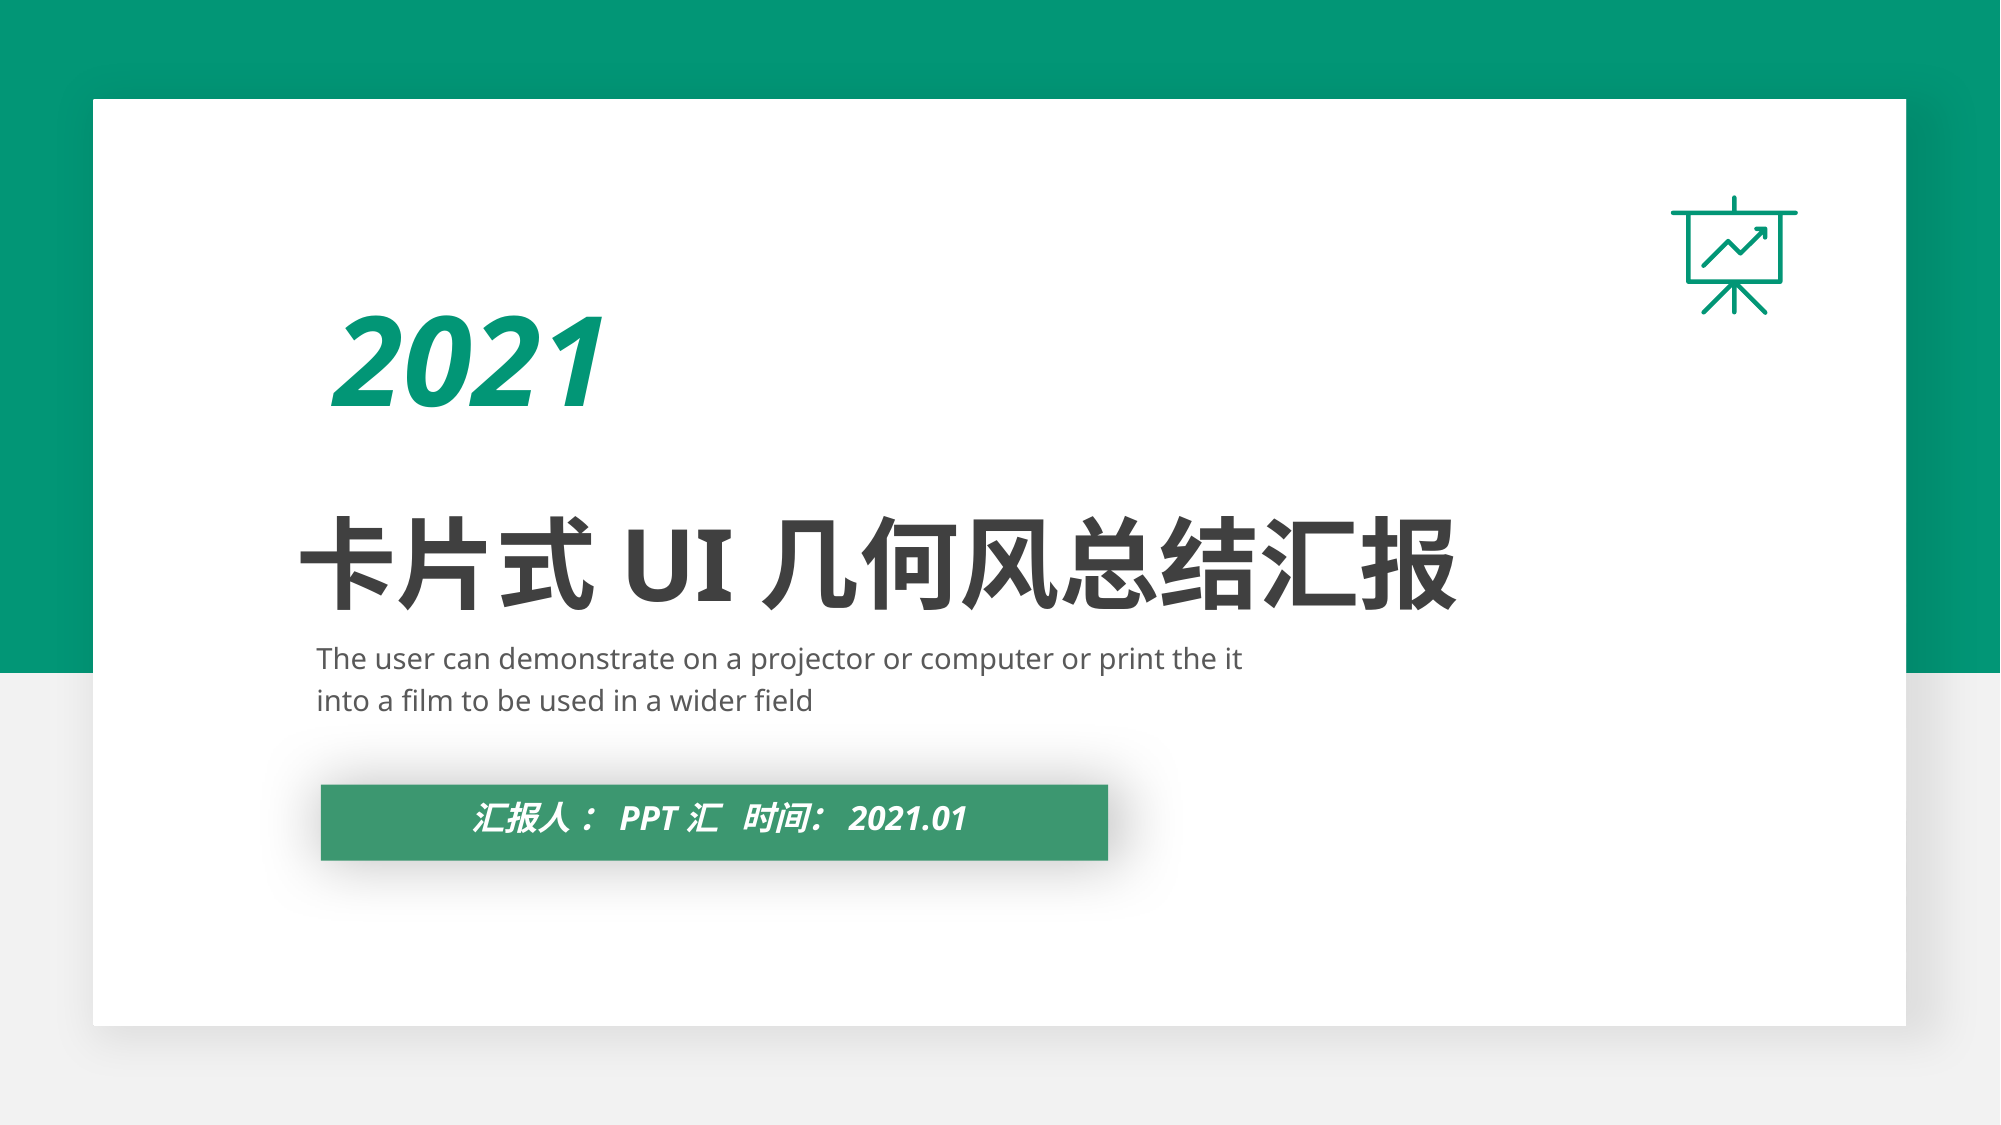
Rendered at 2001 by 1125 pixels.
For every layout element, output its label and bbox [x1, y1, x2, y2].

picture [93, 99, 1907, 1026]
